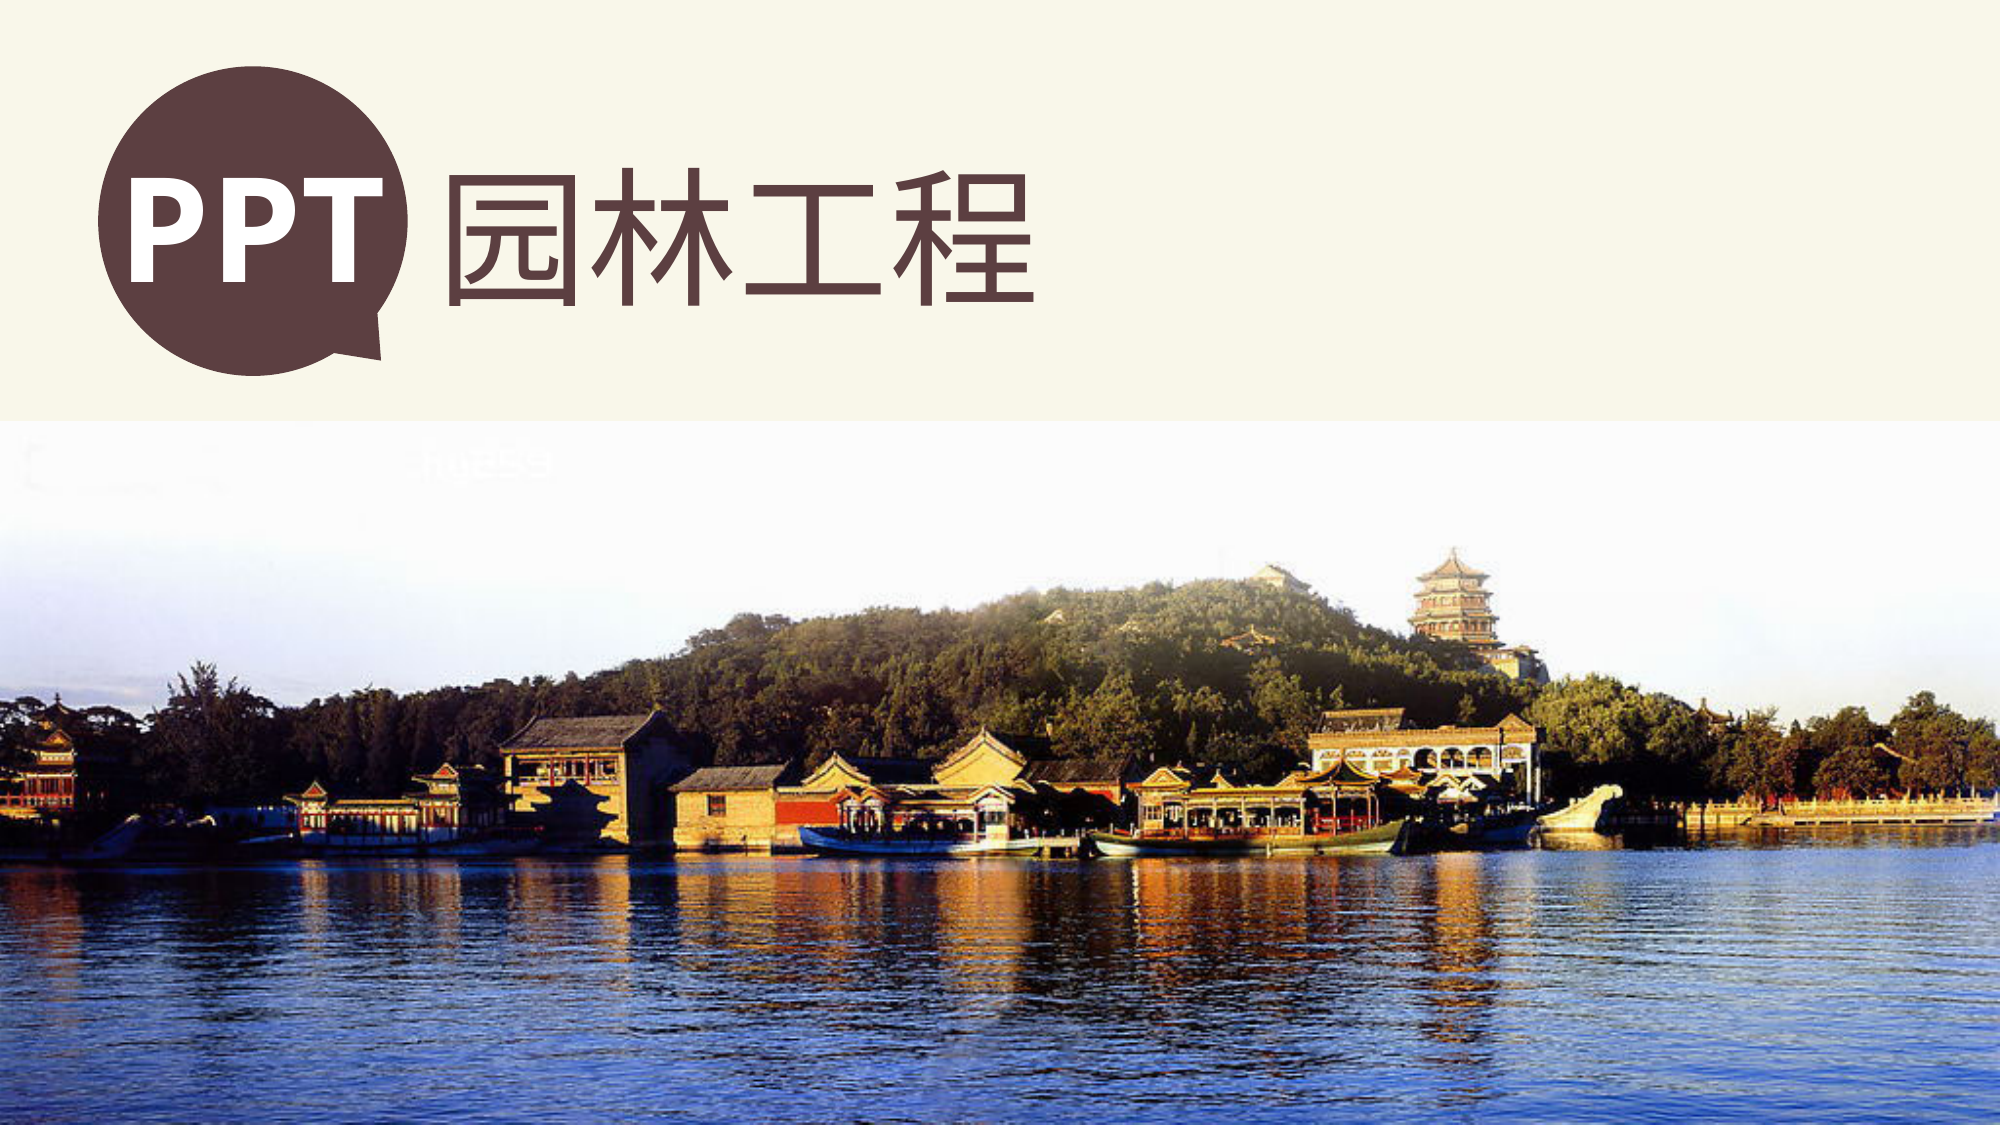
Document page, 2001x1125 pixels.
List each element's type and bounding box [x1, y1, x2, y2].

picture [0, 421, 2000, 1125]
